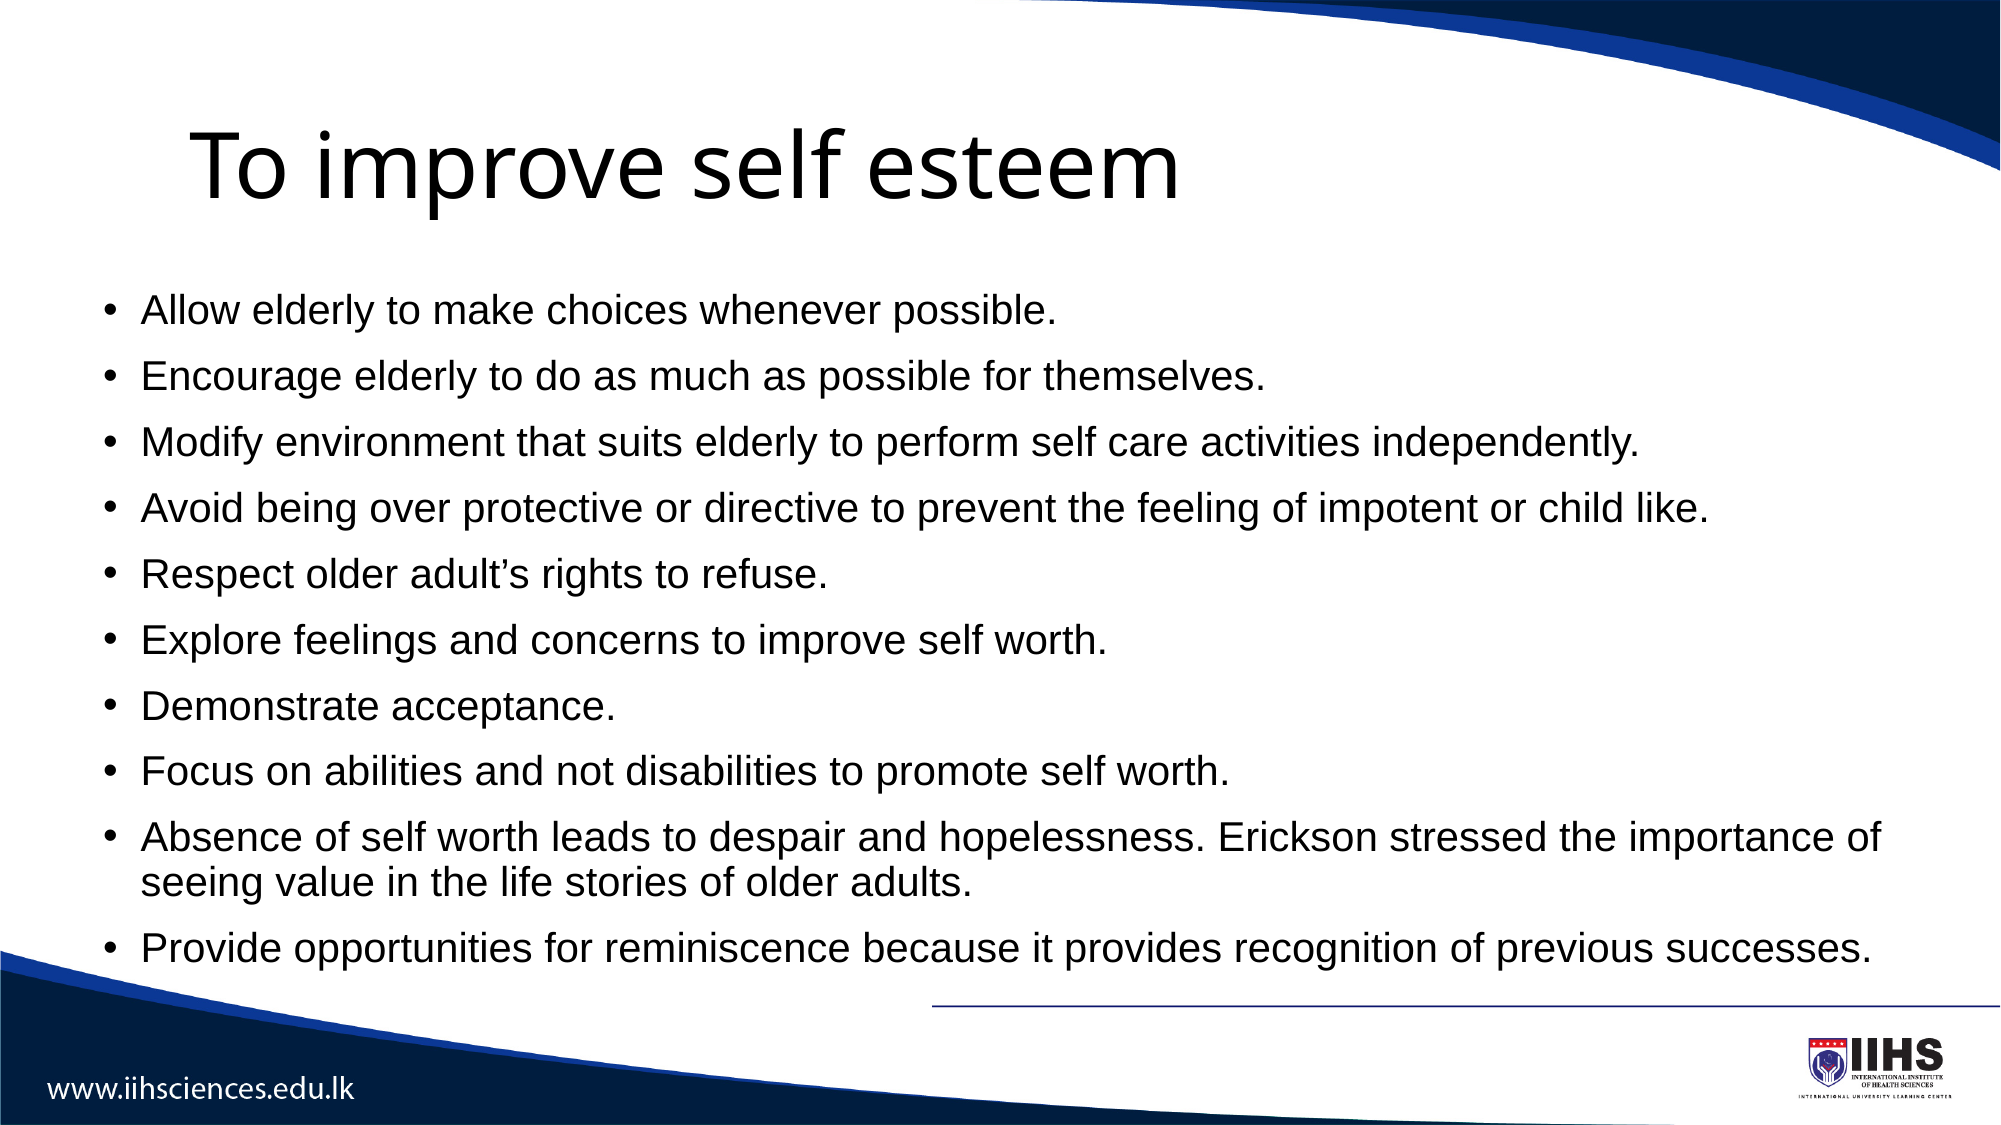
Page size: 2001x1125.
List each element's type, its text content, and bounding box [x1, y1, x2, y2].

title To improve self esteem [174, 56, 1825, 281]
picture [0, 0, 2001, 1125]
list Allow elderly to make choices whenever possible. Encourage elderly to do as much as possible for themselves. Modify environment that suits elderly to perform self care activities independently. Avoid being over protective or directive to prevent the feeling of impotent or child like. Respect older adult’s rights to refuse. Explore feelings and concerns to improve self worth. Demonstrate acceptance. Focus on abilities and not disabilities to promote self worth. Absence of self worth leads to despair and hopelessness. Erickson stressed the importance of seeing value in the life stories of older adults. Provide opportunities for reminiscence because it provides recognition of previous successes. [88, 281, 1911, 927]
